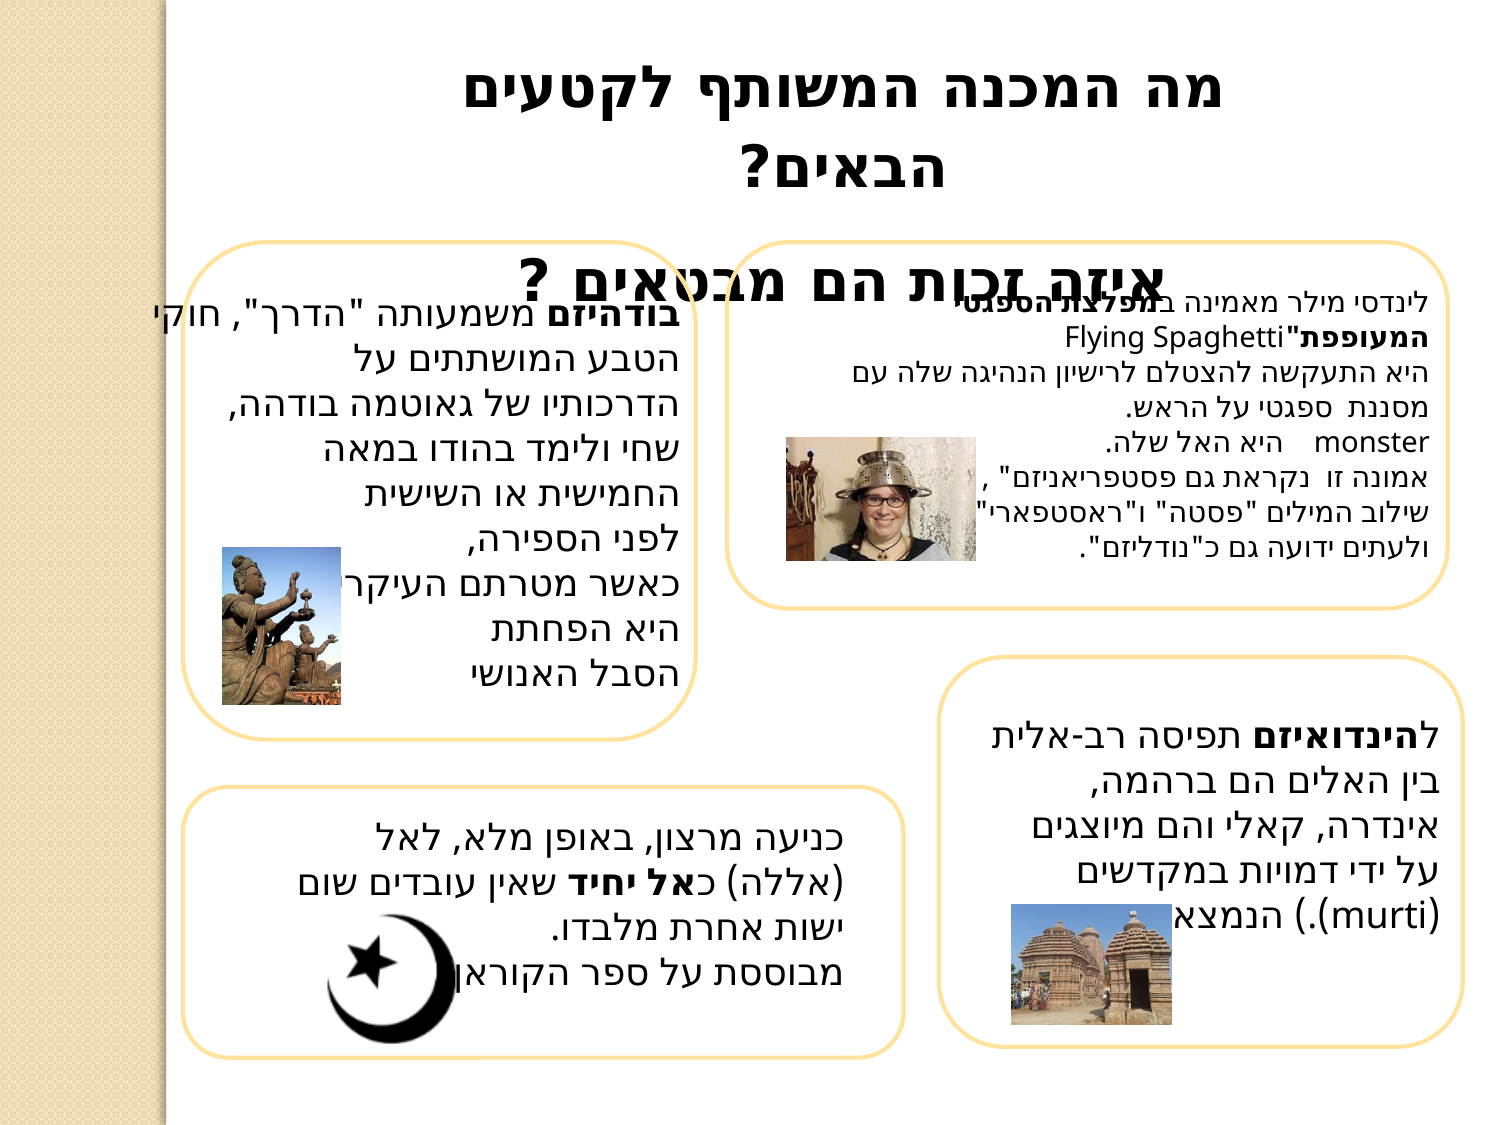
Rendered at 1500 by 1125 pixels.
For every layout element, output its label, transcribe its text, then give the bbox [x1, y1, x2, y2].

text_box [182, 786, 904, 1058]
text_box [135, 241, 696, 740]
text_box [596, 409, 1463, 1047]
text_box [726, 242, 1448, 406]
text_box מה המכנה המשותף לקטעים הבאים? איזה זכות הם מבטאים ? [416, 30, 1285, 321]
